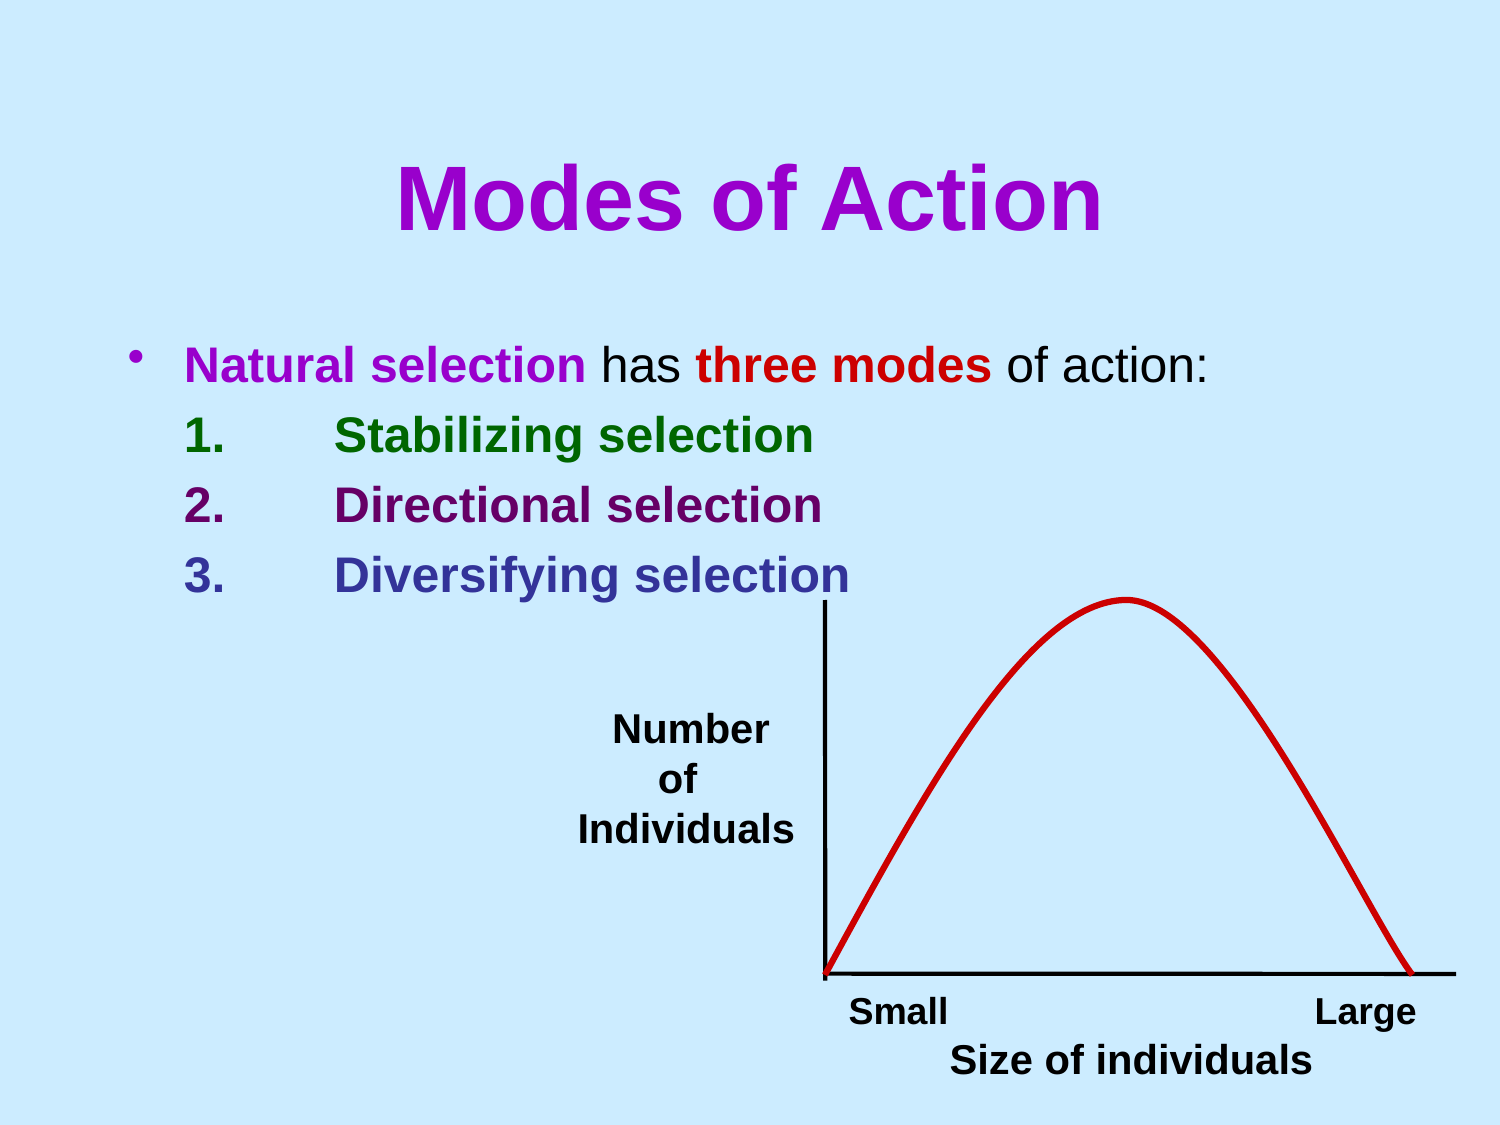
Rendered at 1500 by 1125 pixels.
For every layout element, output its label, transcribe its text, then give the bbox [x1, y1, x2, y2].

list Natural selection has three modes of action: 1. Stabilizing selection 2. Directional selection 3. Diversifying selection [112, 324, 1388, 1000]
title Modes of Action [112, 99, 1388, 288]
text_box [562, 599, 1457, 1091]
